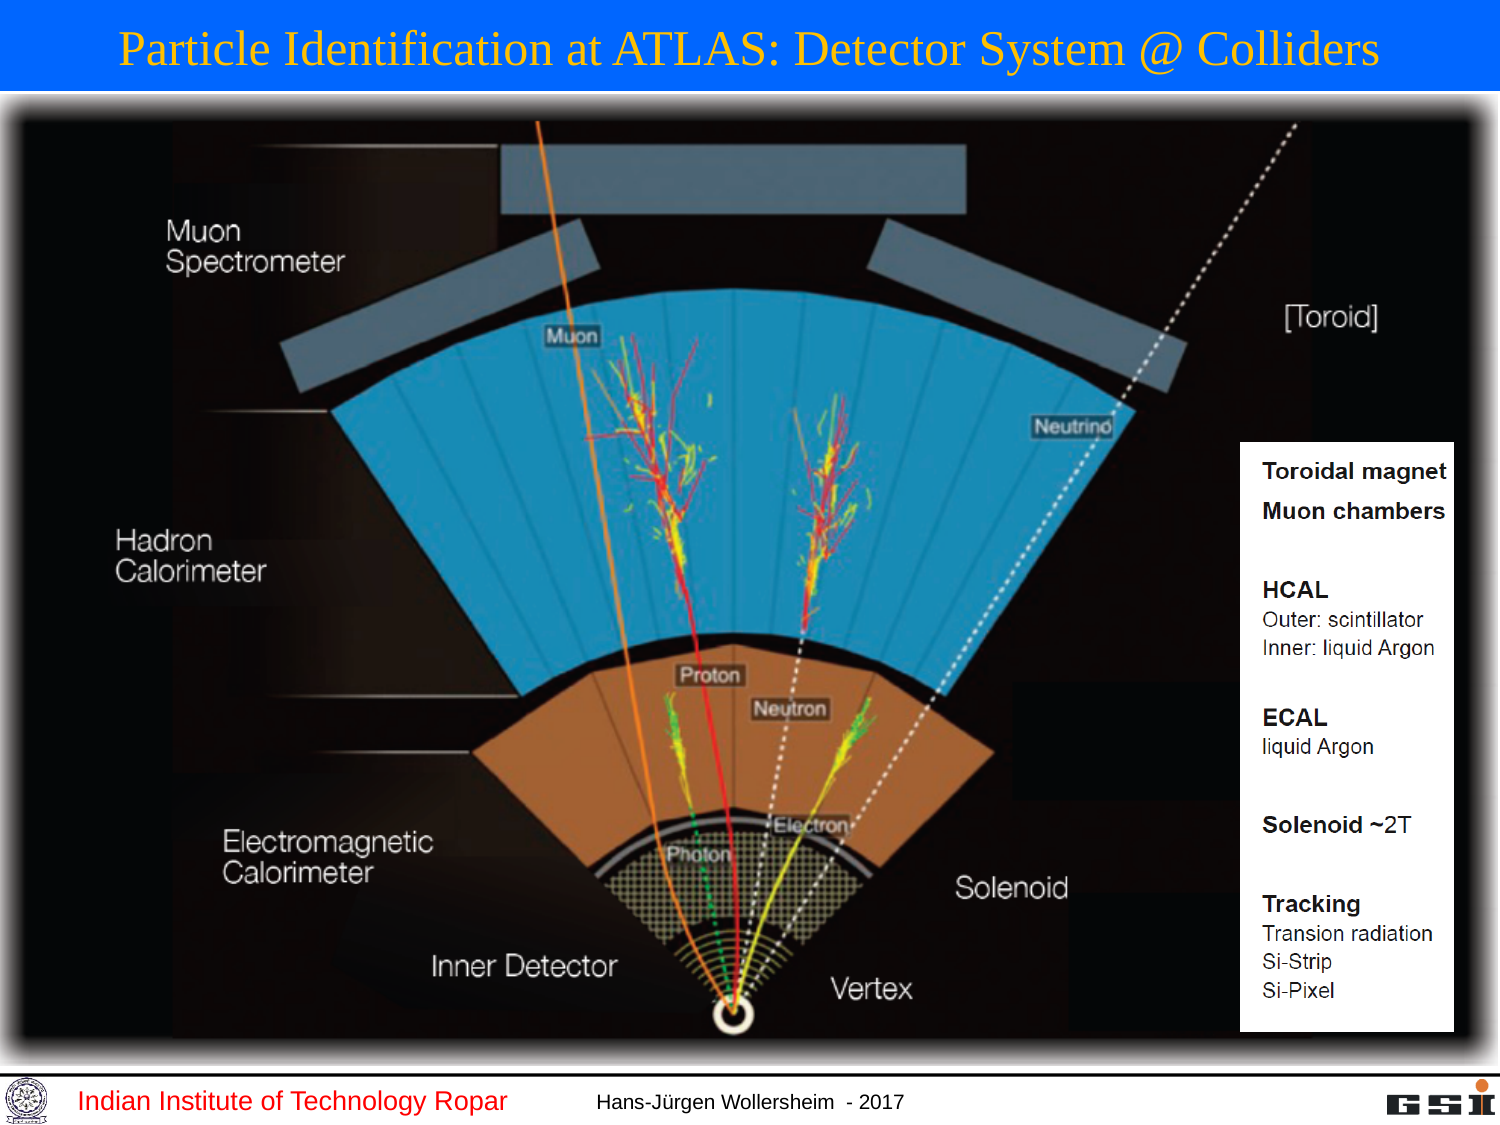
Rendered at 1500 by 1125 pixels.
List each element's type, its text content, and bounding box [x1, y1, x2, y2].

picture [1387, 1079, 1495, 1115]
picture [5, 1077, 47, 1124]
picture [0, 94, 1498, 1067]
title Particle Identification at ATLAS: Detector System @ Colliders [0, 0, 1500, 91]
